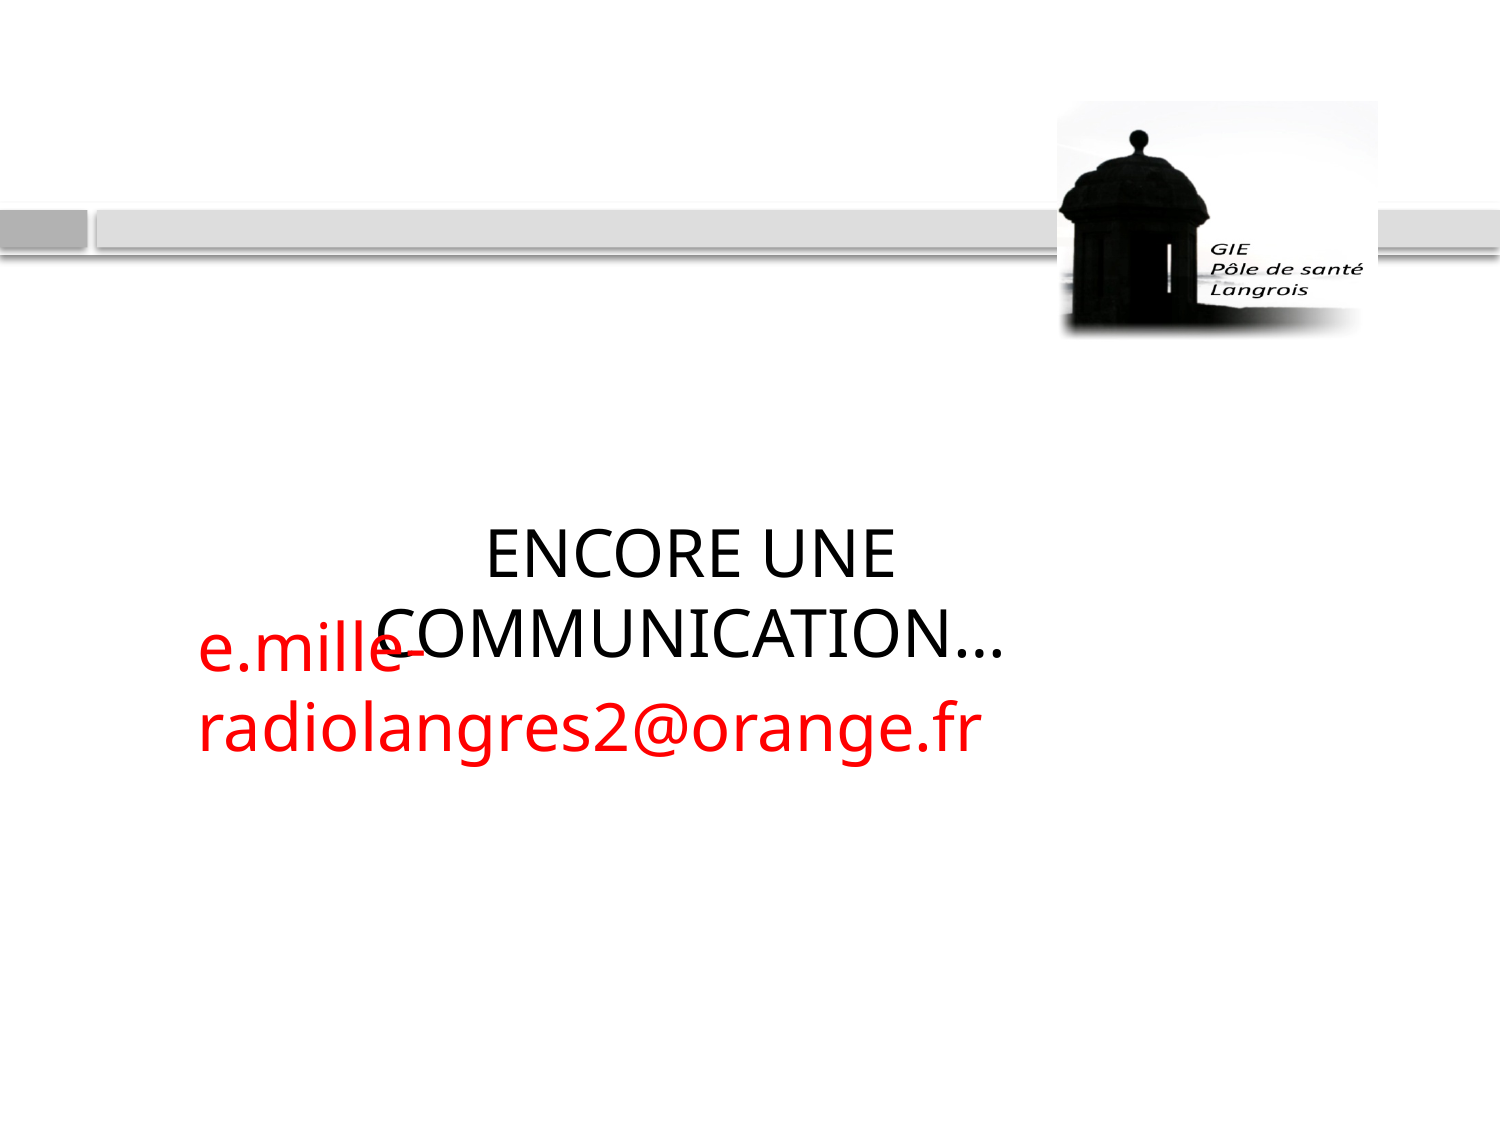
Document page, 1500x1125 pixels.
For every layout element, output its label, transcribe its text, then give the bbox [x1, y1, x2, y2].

text_box ENCORE UNE COMMUNICATION… [159, 503, 1223, 679]
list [1056, 101, 1378, 343]
text_box e.mille-radiolangres2@orange.fr [182, 597, 1199, 773]
